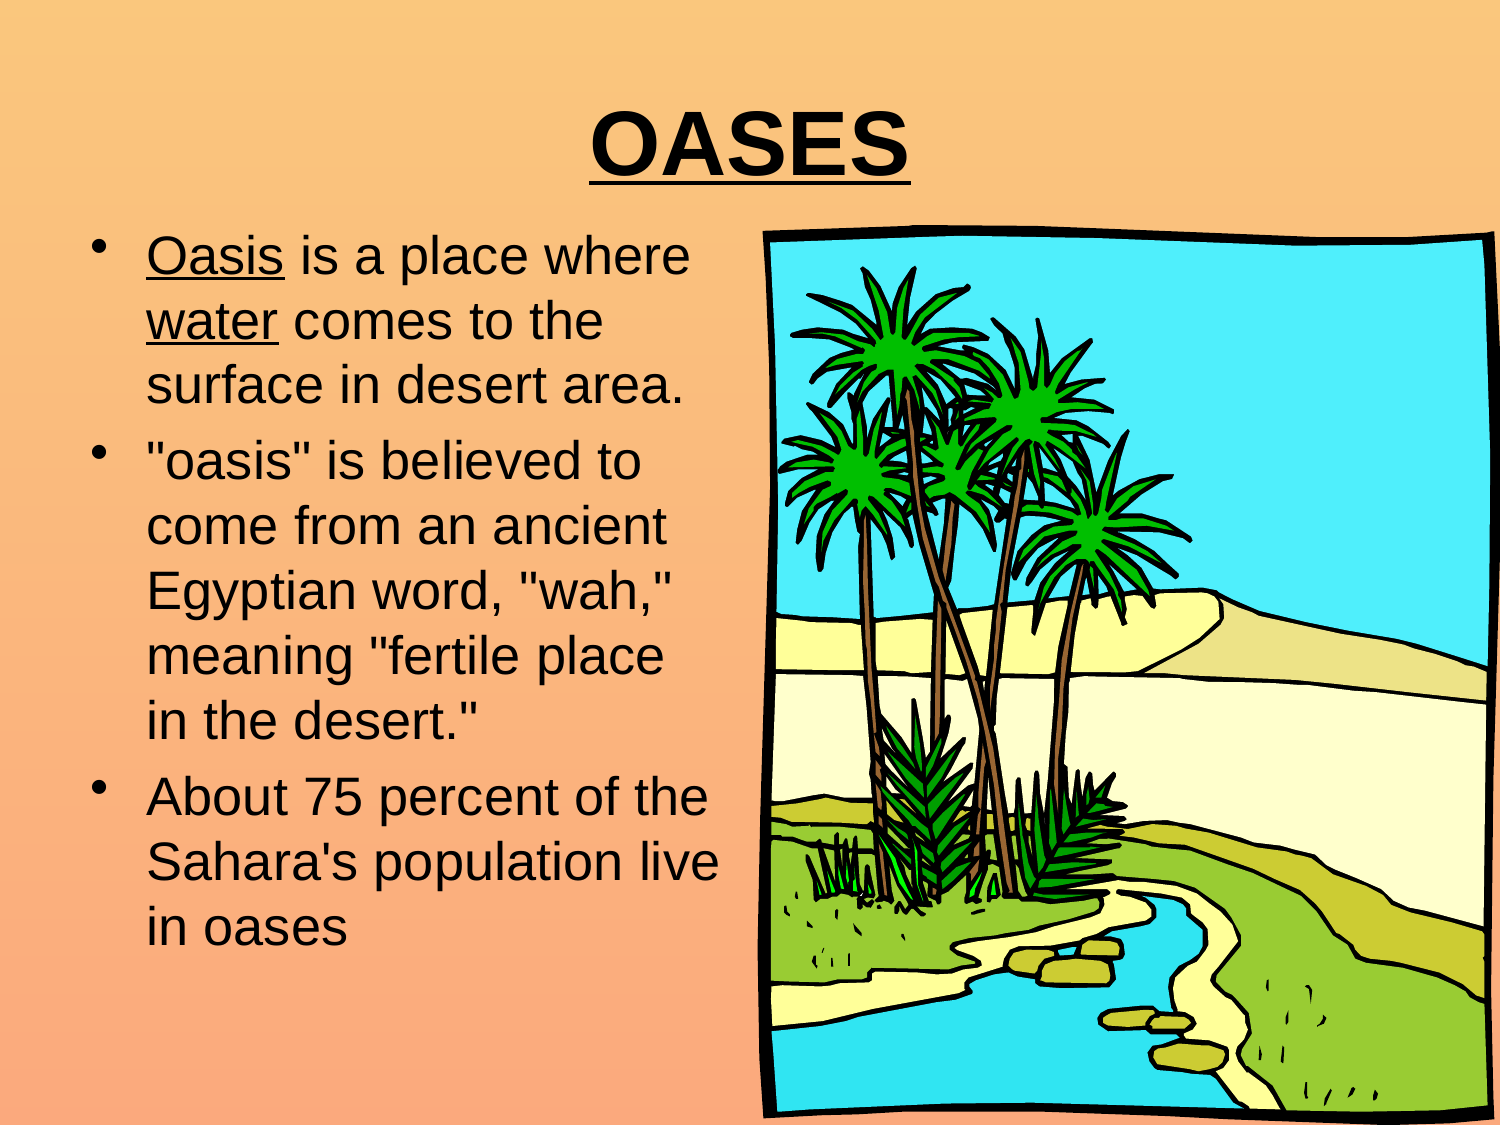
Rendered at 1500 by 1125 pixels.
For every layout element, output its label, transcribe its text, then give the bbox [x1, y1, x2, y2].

title OASES [75, 45, 1425, 233]
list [757, 224, 1500, 1125]
list Oasis is a place where water comes to the surface in desert area. "oasis" is believed to come from an ancient Egyptian word, "wah," meaning "fertile place in the desert." About 75 percent of the Sahara's population live in oases [75, 212, 738, 1005]
